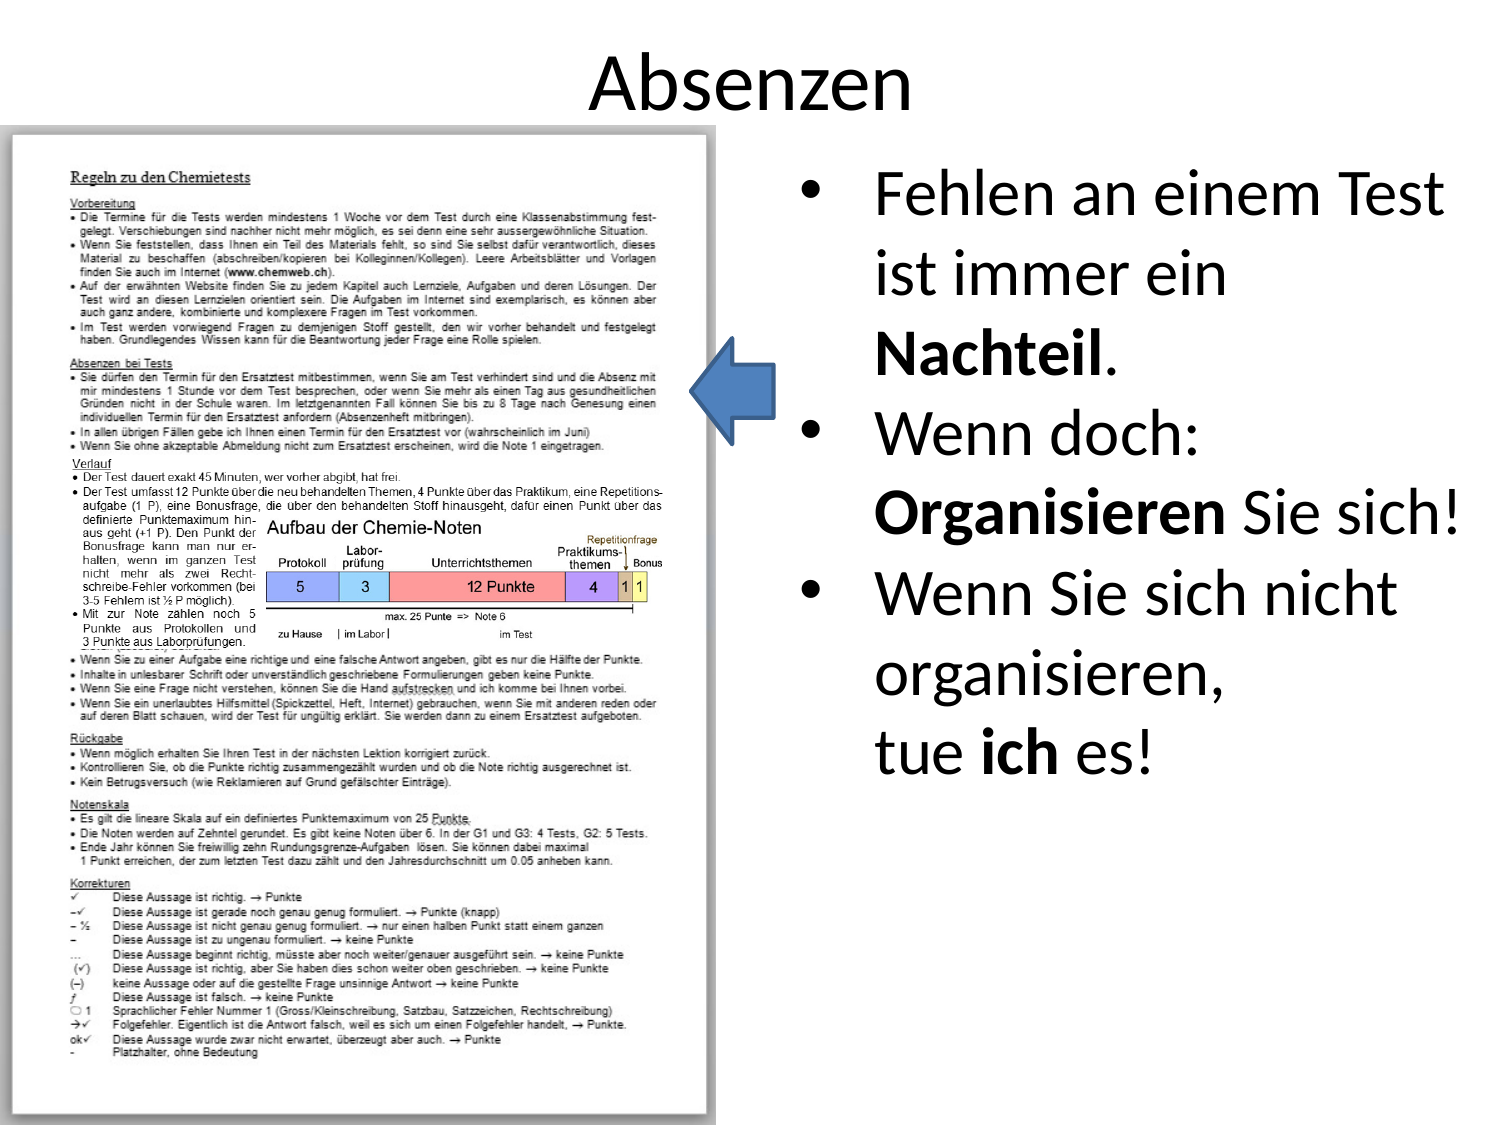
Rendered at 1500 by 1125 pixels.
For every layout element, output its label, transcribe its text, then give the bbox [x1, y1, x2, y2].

title Absenzen [76, 19, 1427, 135]
text_box Fehlen an einem Test ist immer ein Nachteil. Wenn doch: Organisieren Sie sich! Wenn Sie sich nicht organisieren, tue ich es! [785, 141, 1500, 946]
picture [0, 125, 716, 1125]
text_box [721, 336, 776, 447]
